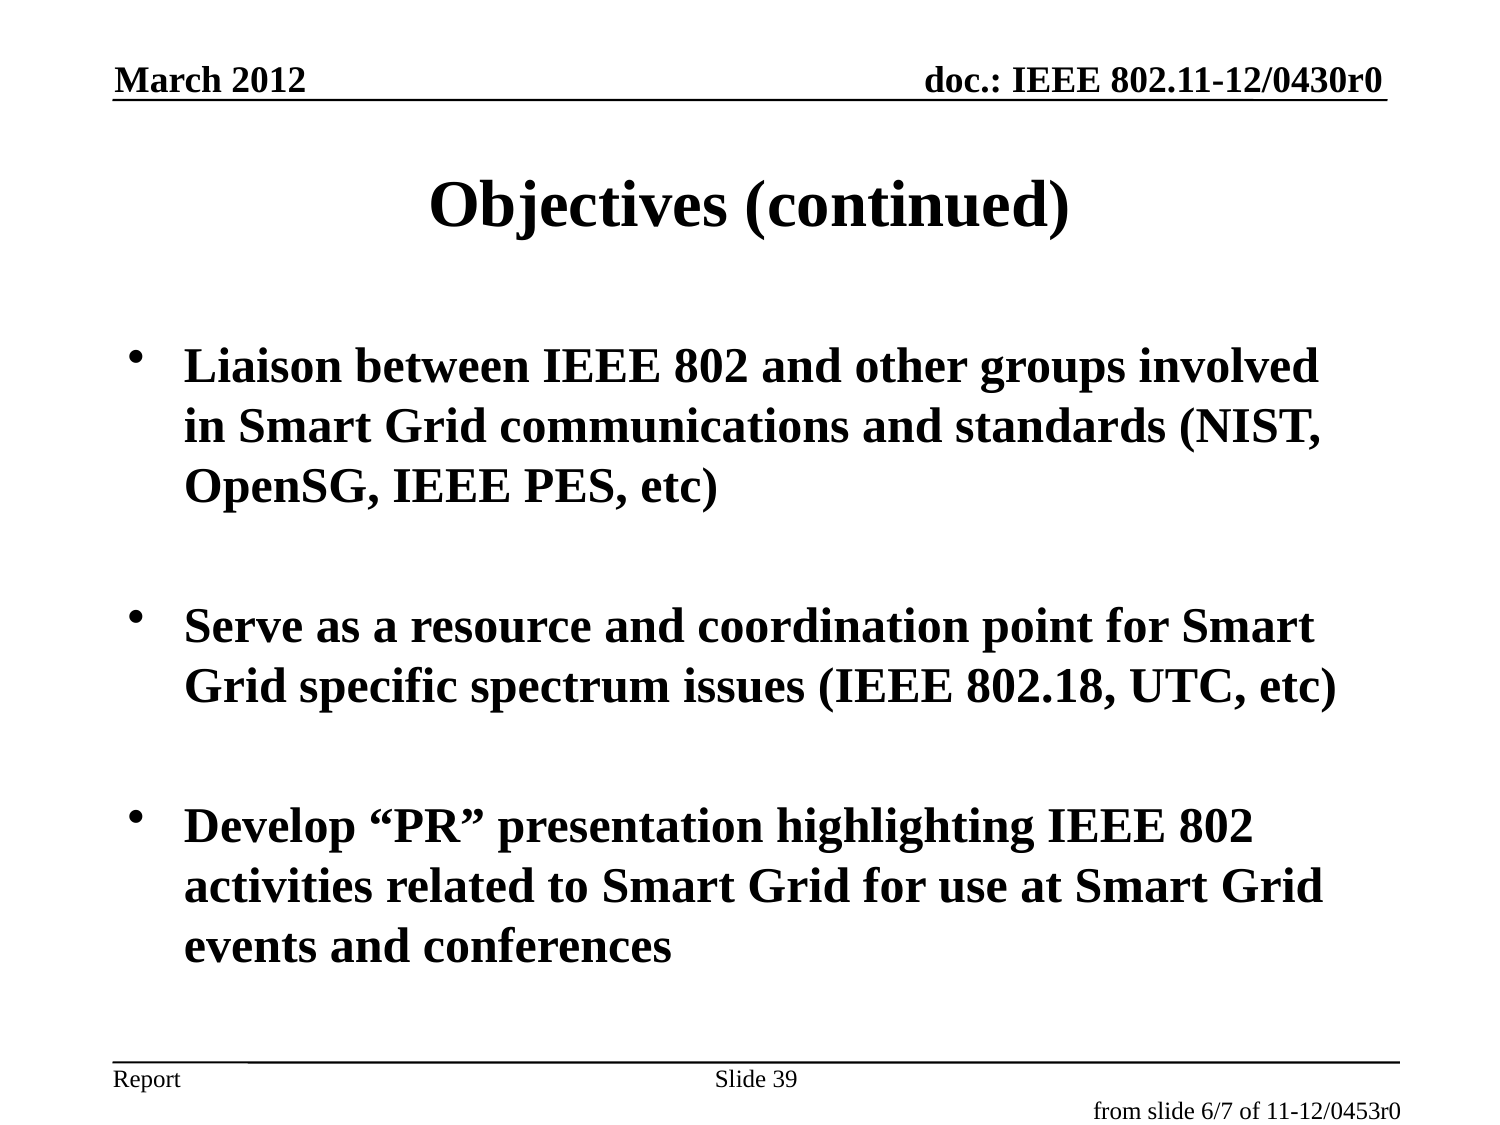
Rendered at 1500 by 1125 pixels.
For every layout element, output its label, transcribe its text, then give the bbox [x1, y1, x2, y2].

title Objectives (continued) [112, 112, 1388, 288]
text_box from slide 6/7 of 11-12/0453r0 [343, 1087, 1417, 1125]
slide_number Slide 39 [712, 1061, 800, 1087]
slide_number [114, 54, 374, 101]
list Liaison between IEEE 802 and other groups involved in Smart Grid communications and standards (NIST, OpenSG, IEEE PES, etc) Serve as a resource and coordination point for Smart Grid specific spectrum issues (IEEE 802.18, UTC, etc) Develop “PR” presentation highlighting IEEE 802 activities related to Smart Grid for use at Smart Grid events and conferences [112, 324, 1388, 1000]
